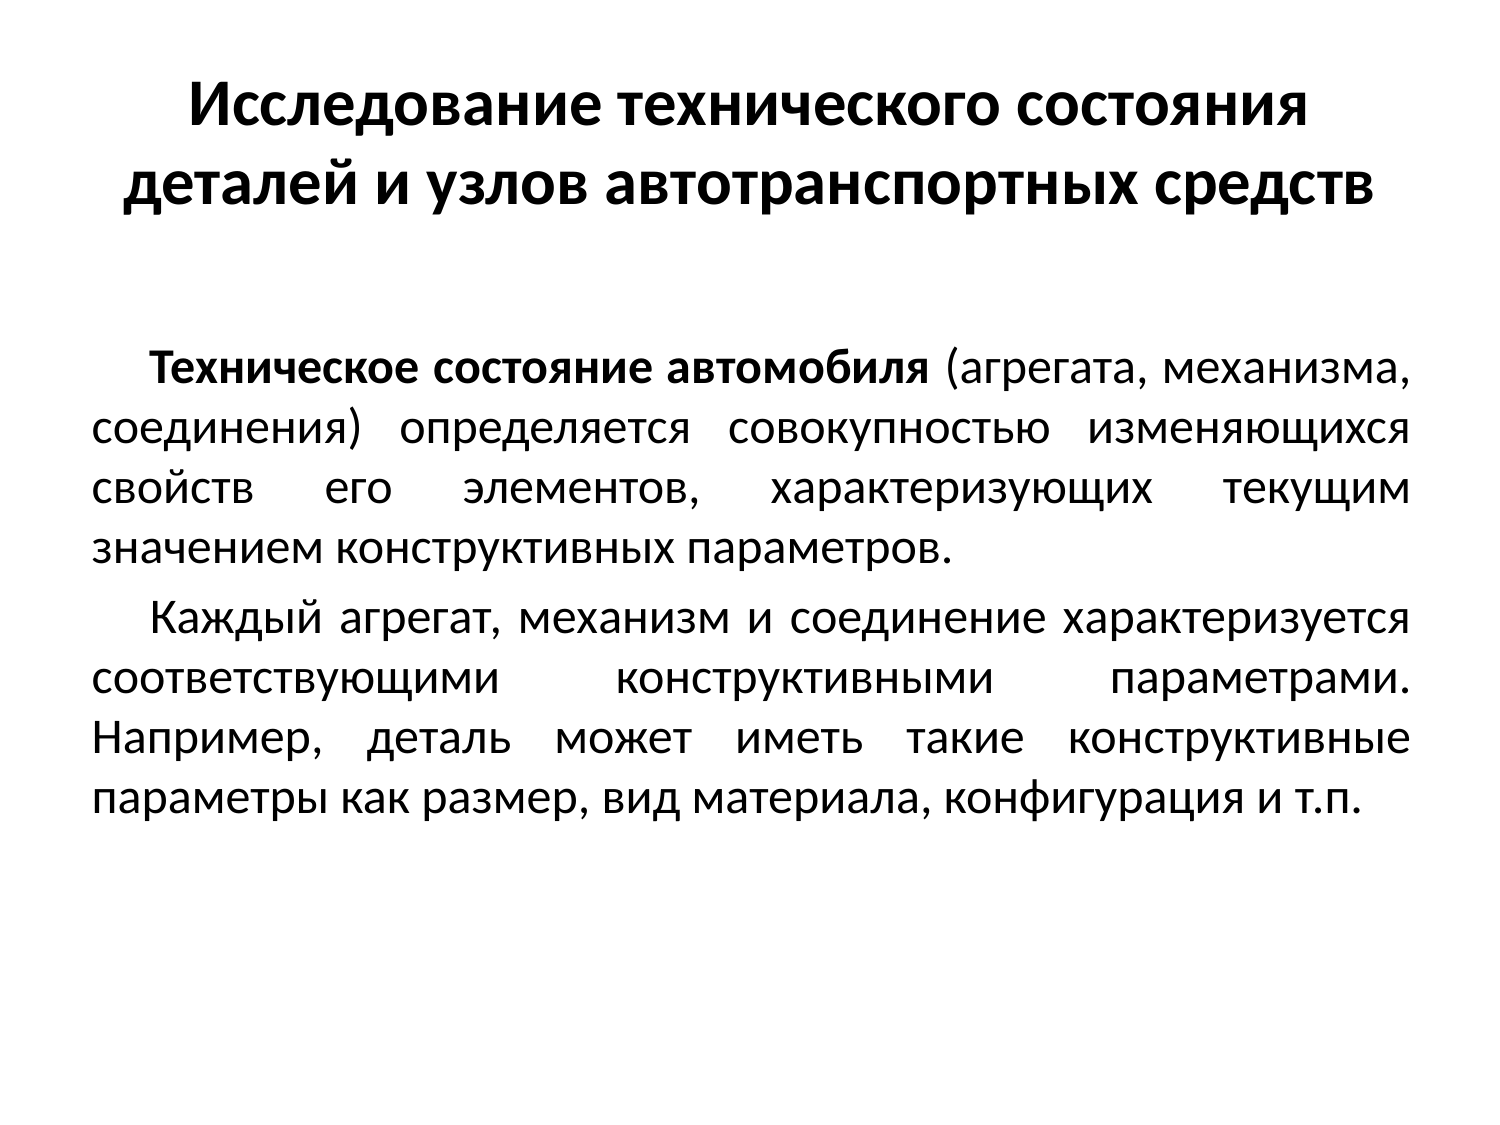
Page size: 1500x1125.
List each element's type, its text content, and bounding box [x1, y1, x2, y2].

list Техническое состояние автомобиля (агрегата, механизма, соединения) определяется совокупностью изменяющихся свойств его элементов, характеризующих текущим значением конструктивных параметров. Каждый агрегат, механизм и соединение характеризуется соответствующими конструктивными параметрами. Например, деталь может иметь такие конструктивные параметры как размер, вид материала, конфигурация и т.п. [76, 326, 1427, 870]
title Исследование технического состояния деталей и узлов автотранспортных средств [75, 45, 1425, 232]
